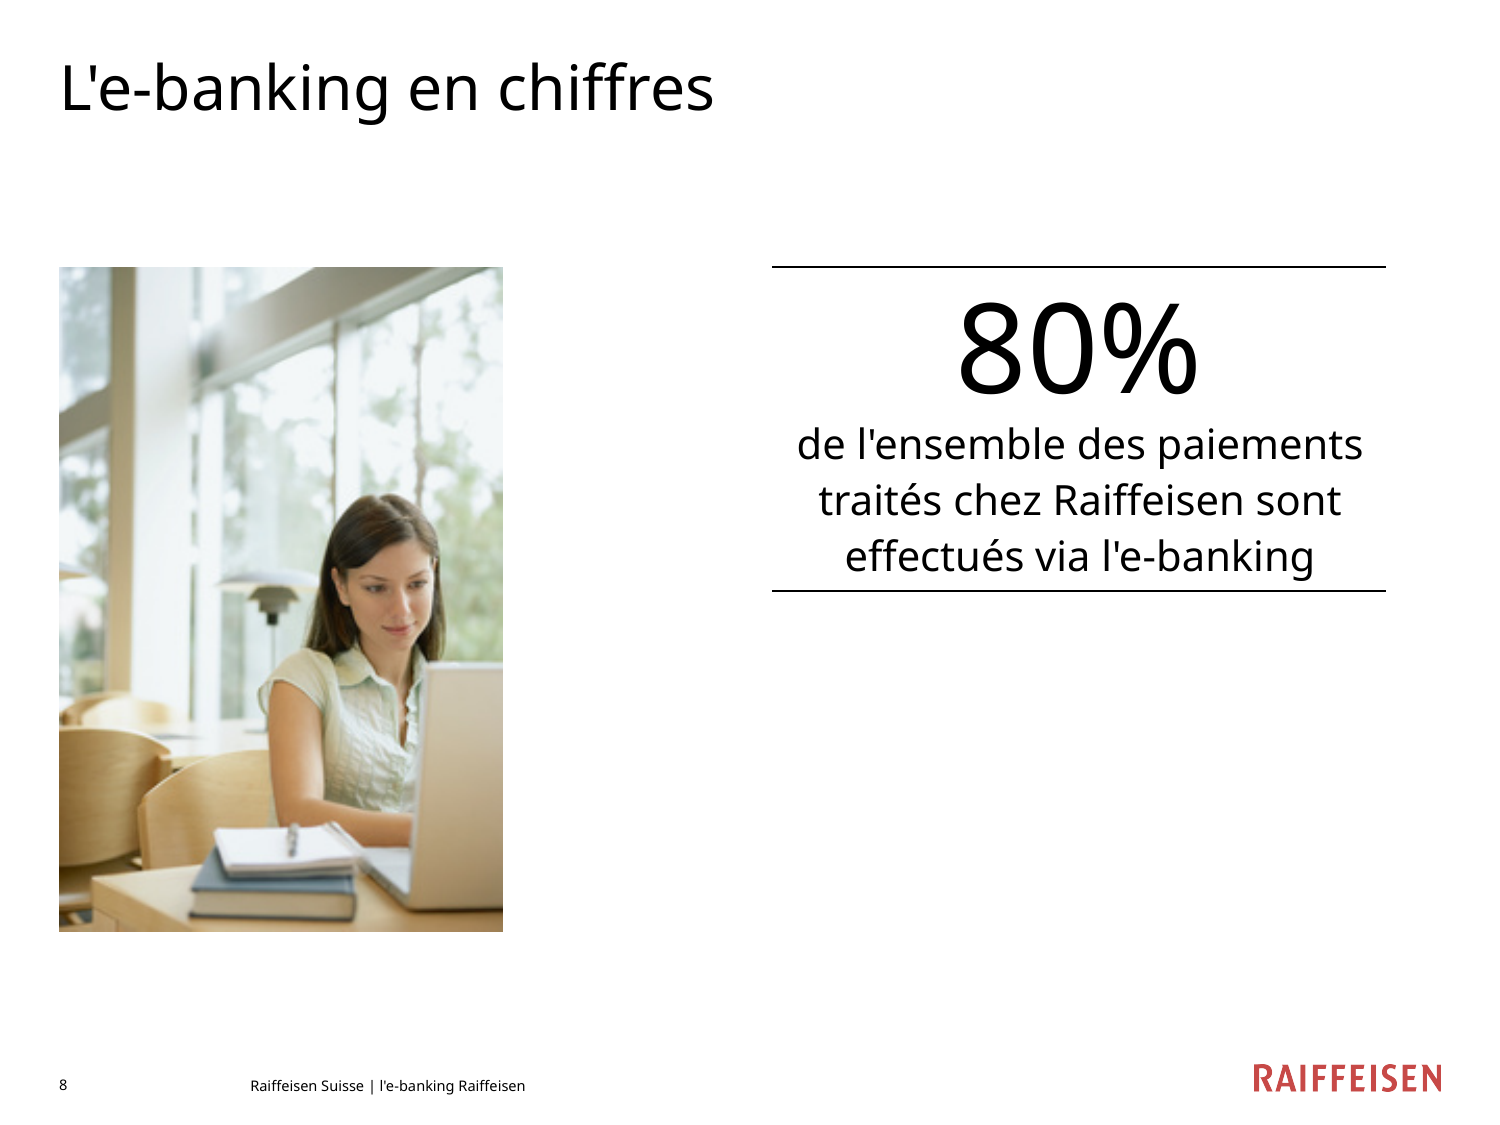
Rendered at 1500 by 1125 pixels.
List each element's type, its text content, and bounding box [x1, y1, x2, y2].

picture [1254, 1064, 1441, 1092]
footer Raiffeisen Suisse | l'e-banking Raiffeisen [250, 1077, 843, 1096]
title L'e-banking en chiffres [59, 55, 1436, 197]
slide_number 8 [59, 1076, 107, 1096]
list 80% [773, 276, 1386, 408]
picture [58, 266, 504, 932]
list de l'ensemble des paiements traités chez Raiffeisen sont effectués via l'e-banking [774, 411, 1386, 553]
